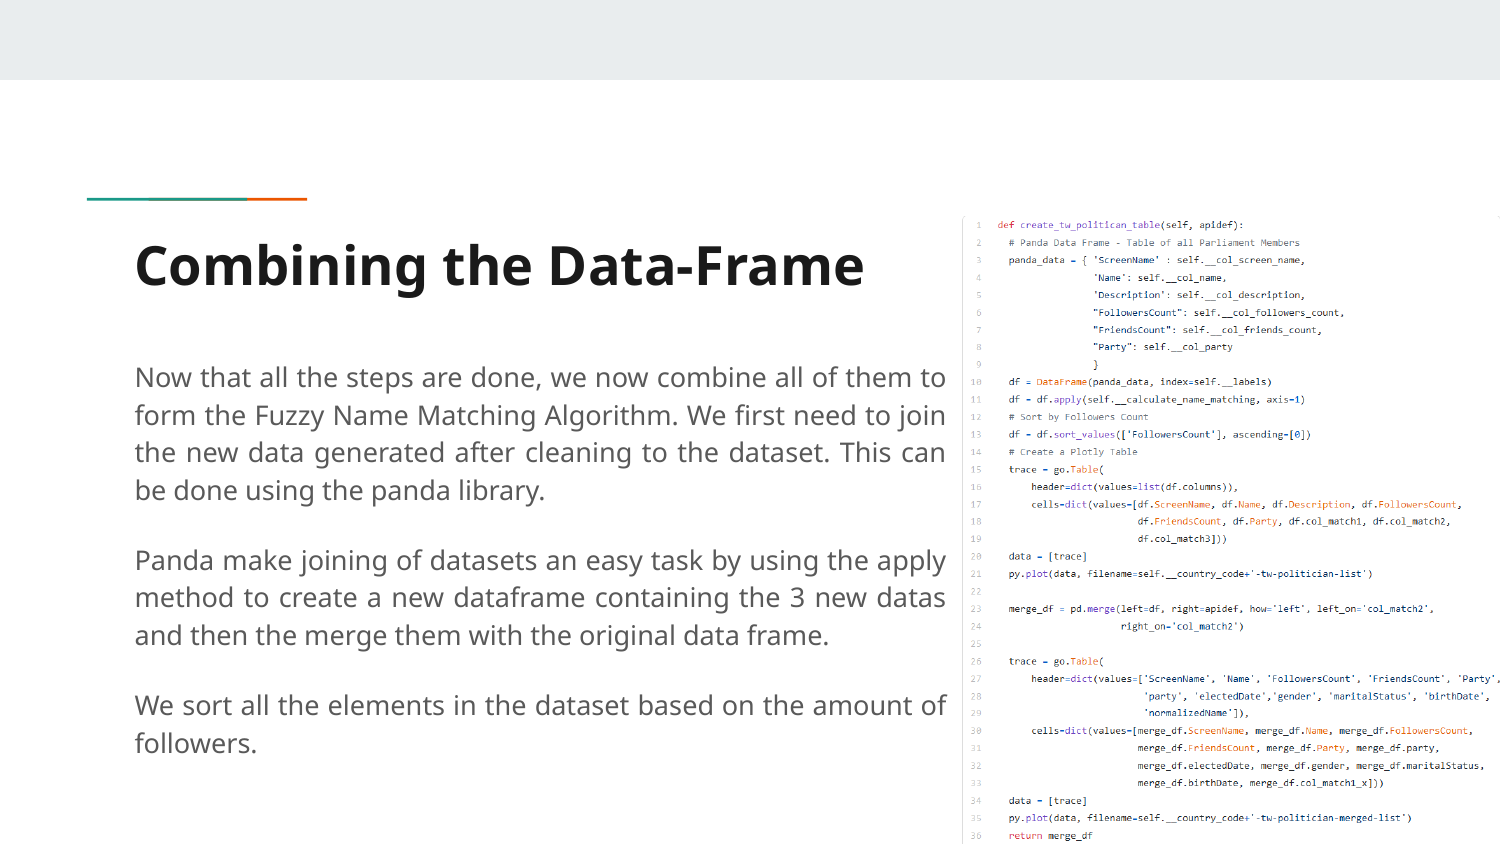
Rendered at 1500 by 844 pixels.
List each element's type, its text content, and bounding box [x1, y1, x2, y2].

picture [961, 216, 1500, 844]
list Now that all the steps are done, we now combine all of them to form the Fuzzy Name Matching Algorithm. We first need to join the new data generated after cleaning to the dataset. This can be done using the panda library. Panda make joining of datasets an easy task by using the apply method to create a new dataframe containing the 3 new datas and then the merge them with the original data frame. We sort all the elements in the dataset based on the amount of followers. [119, 341, 956, 798]
title Combining the Data-Frame [119, 216, 959, 305]
